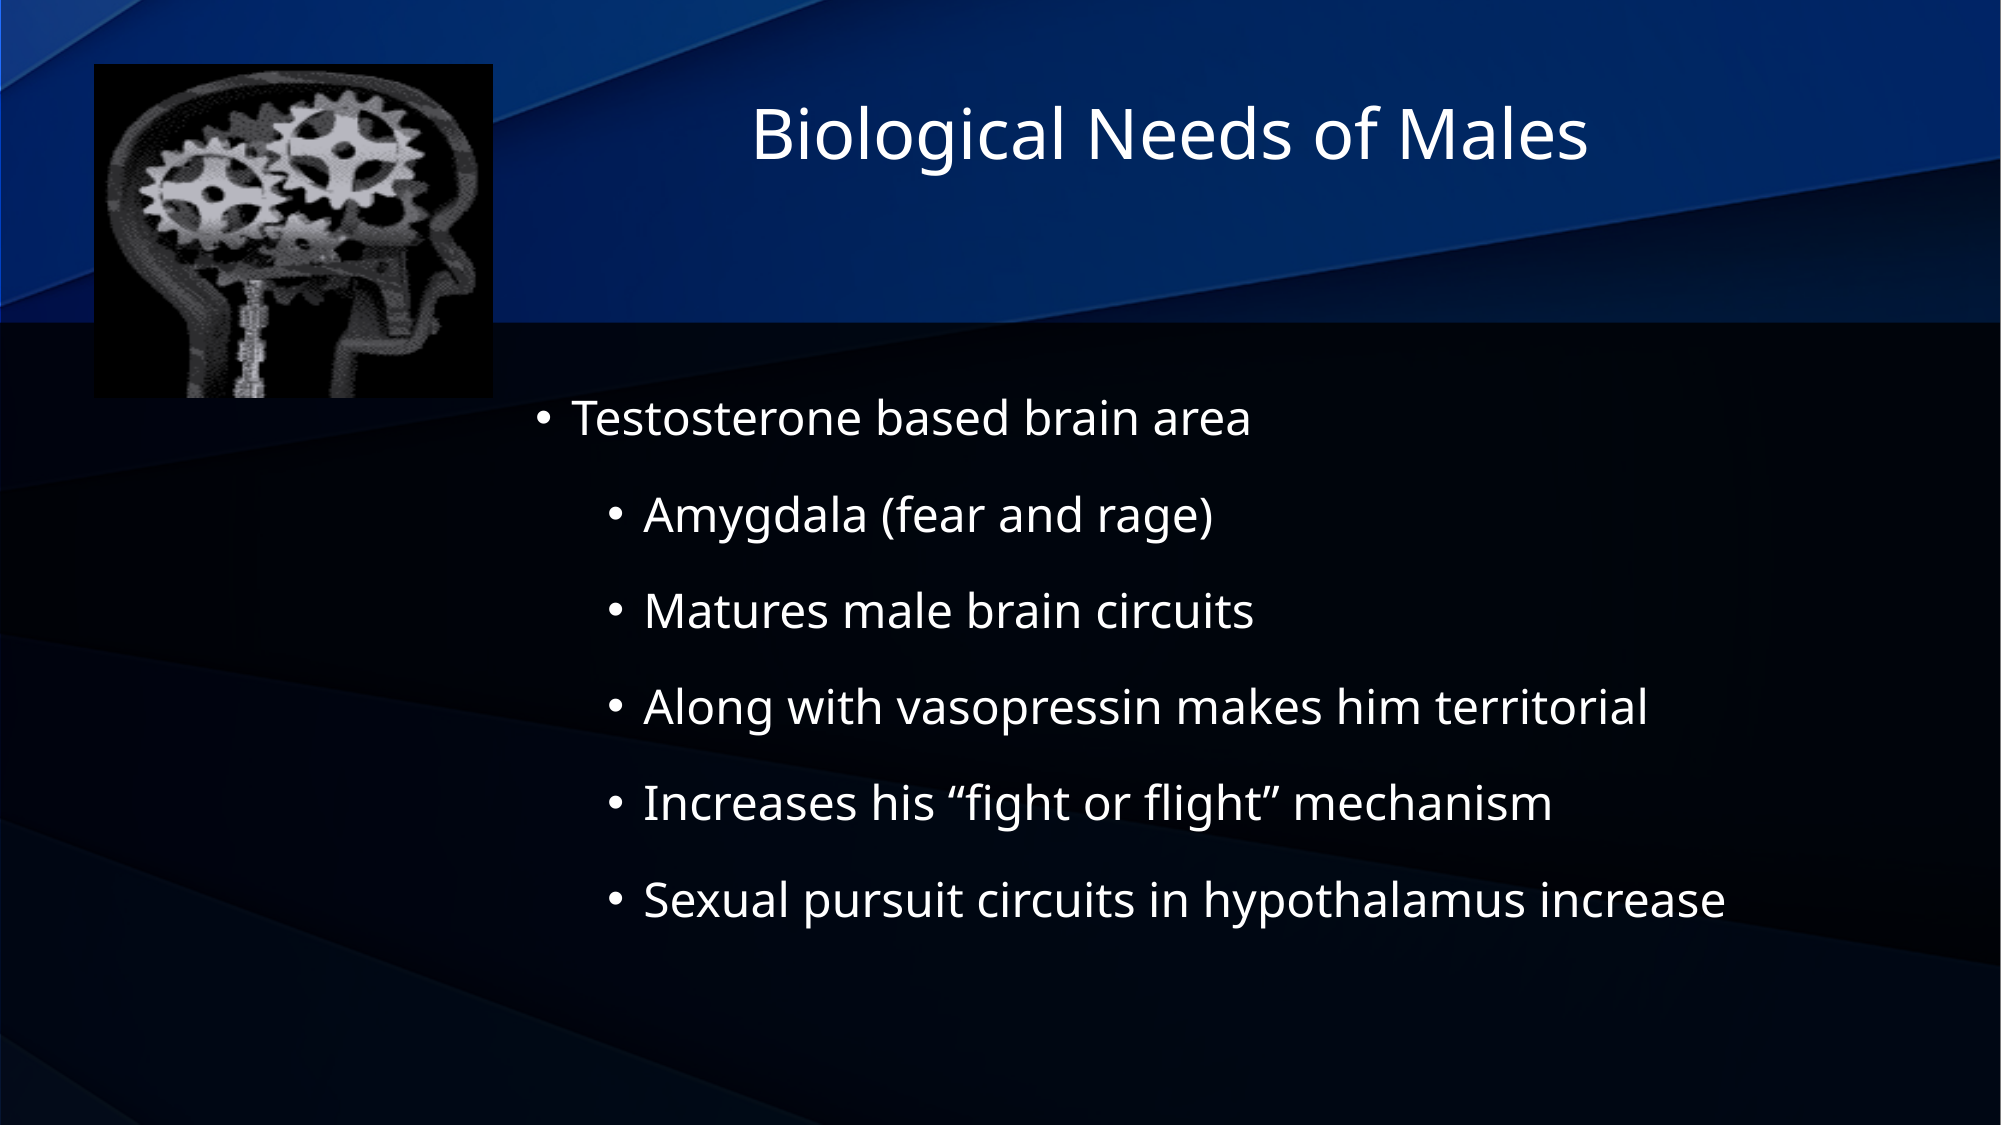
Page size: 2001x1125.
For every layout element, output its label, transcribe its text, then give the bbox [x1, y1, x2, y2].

title Biological Needs of Males [520, 84, 1607, 176]
list Testosterone based brain area Amygdala (fear and rage) Matures male brain circuits Along with vasopressin makes him territorial Increases his “fight or flight” mechanism Sexual pursuit circuits in hypothalamus increase [520, 351, 1752, 964]
picture [0, 0, 2000, 1125]
